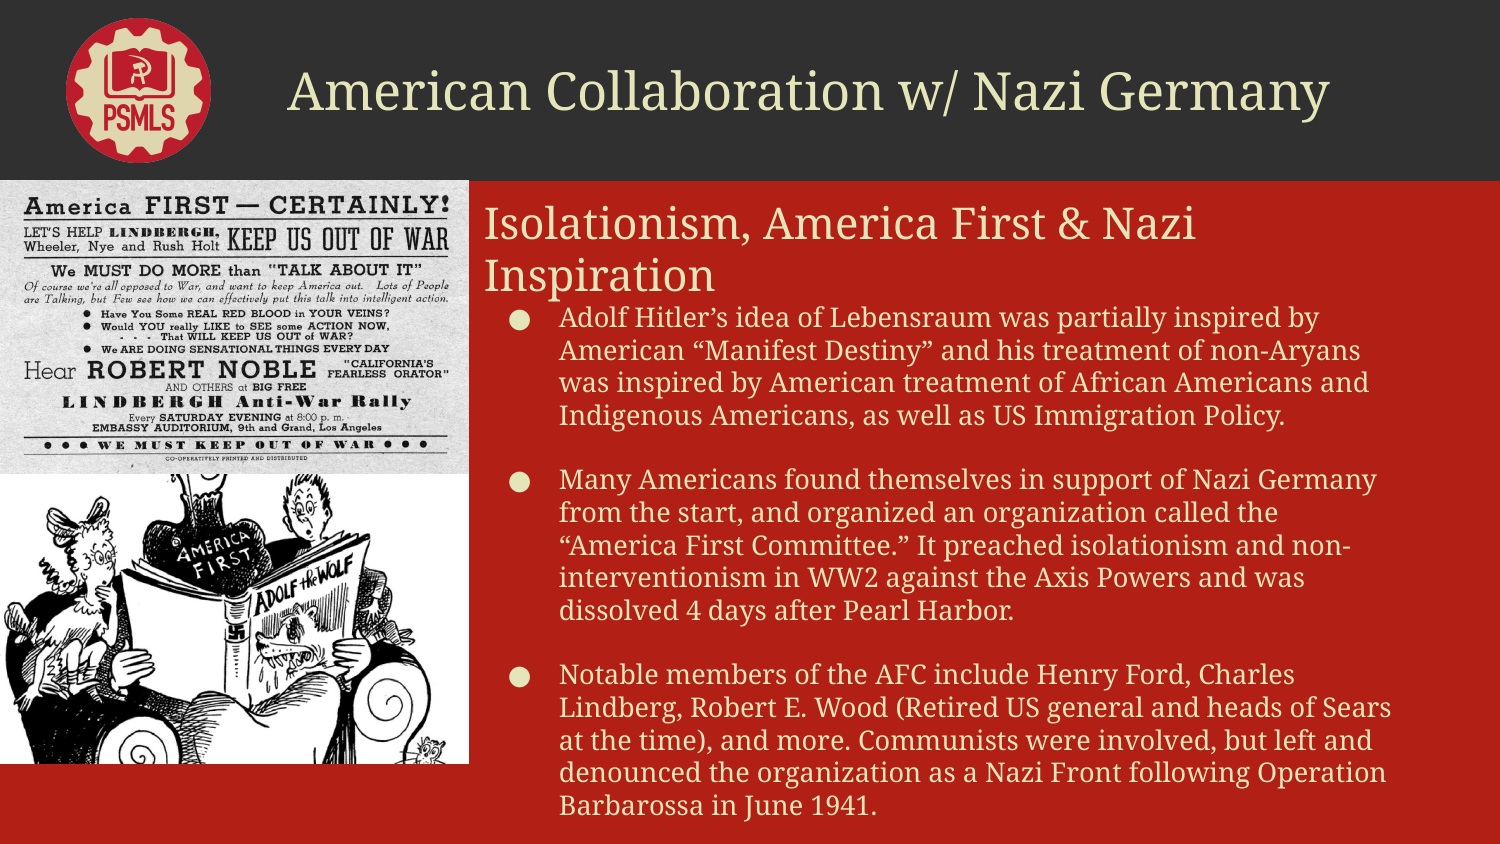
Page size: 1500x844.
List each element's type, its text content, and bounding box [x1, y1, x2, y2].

text_box Isolationism, America First & Nazi Inspiration Adolf Hitler’s idea of Lebensraum was partially inspired by American “Manifest Destiny” and his treatment of non-Aryans was inspired by American treatment of African Americans and Indigenous Americans, as well as US Immigration Policy. Many Americans found themselves in support of Nazi Germany from the start, and organized an organization called the “America First Committee.” It preached isolationism and non-interventionism in WW2 against the Axis Powers and was dissolved 4 days after Pearl Harbor. Notable members of the AFC include Henry Ford, Charles Lindberg, Robert E. Wood (Retired US general and heads of Sears at the time), and more. Communists were involved, but left and denounced the organization as a Nazi Front following Operation Barbarossa in June 1941. [468, 180, 1414, 836]
title American Collaboration w/ Nazi Germany [272, 43, 1462, 138]
picture [66, 18, 211, 163]
picture [0, 180, 470, 764]
text_box [0, 0, 1500, 181]
